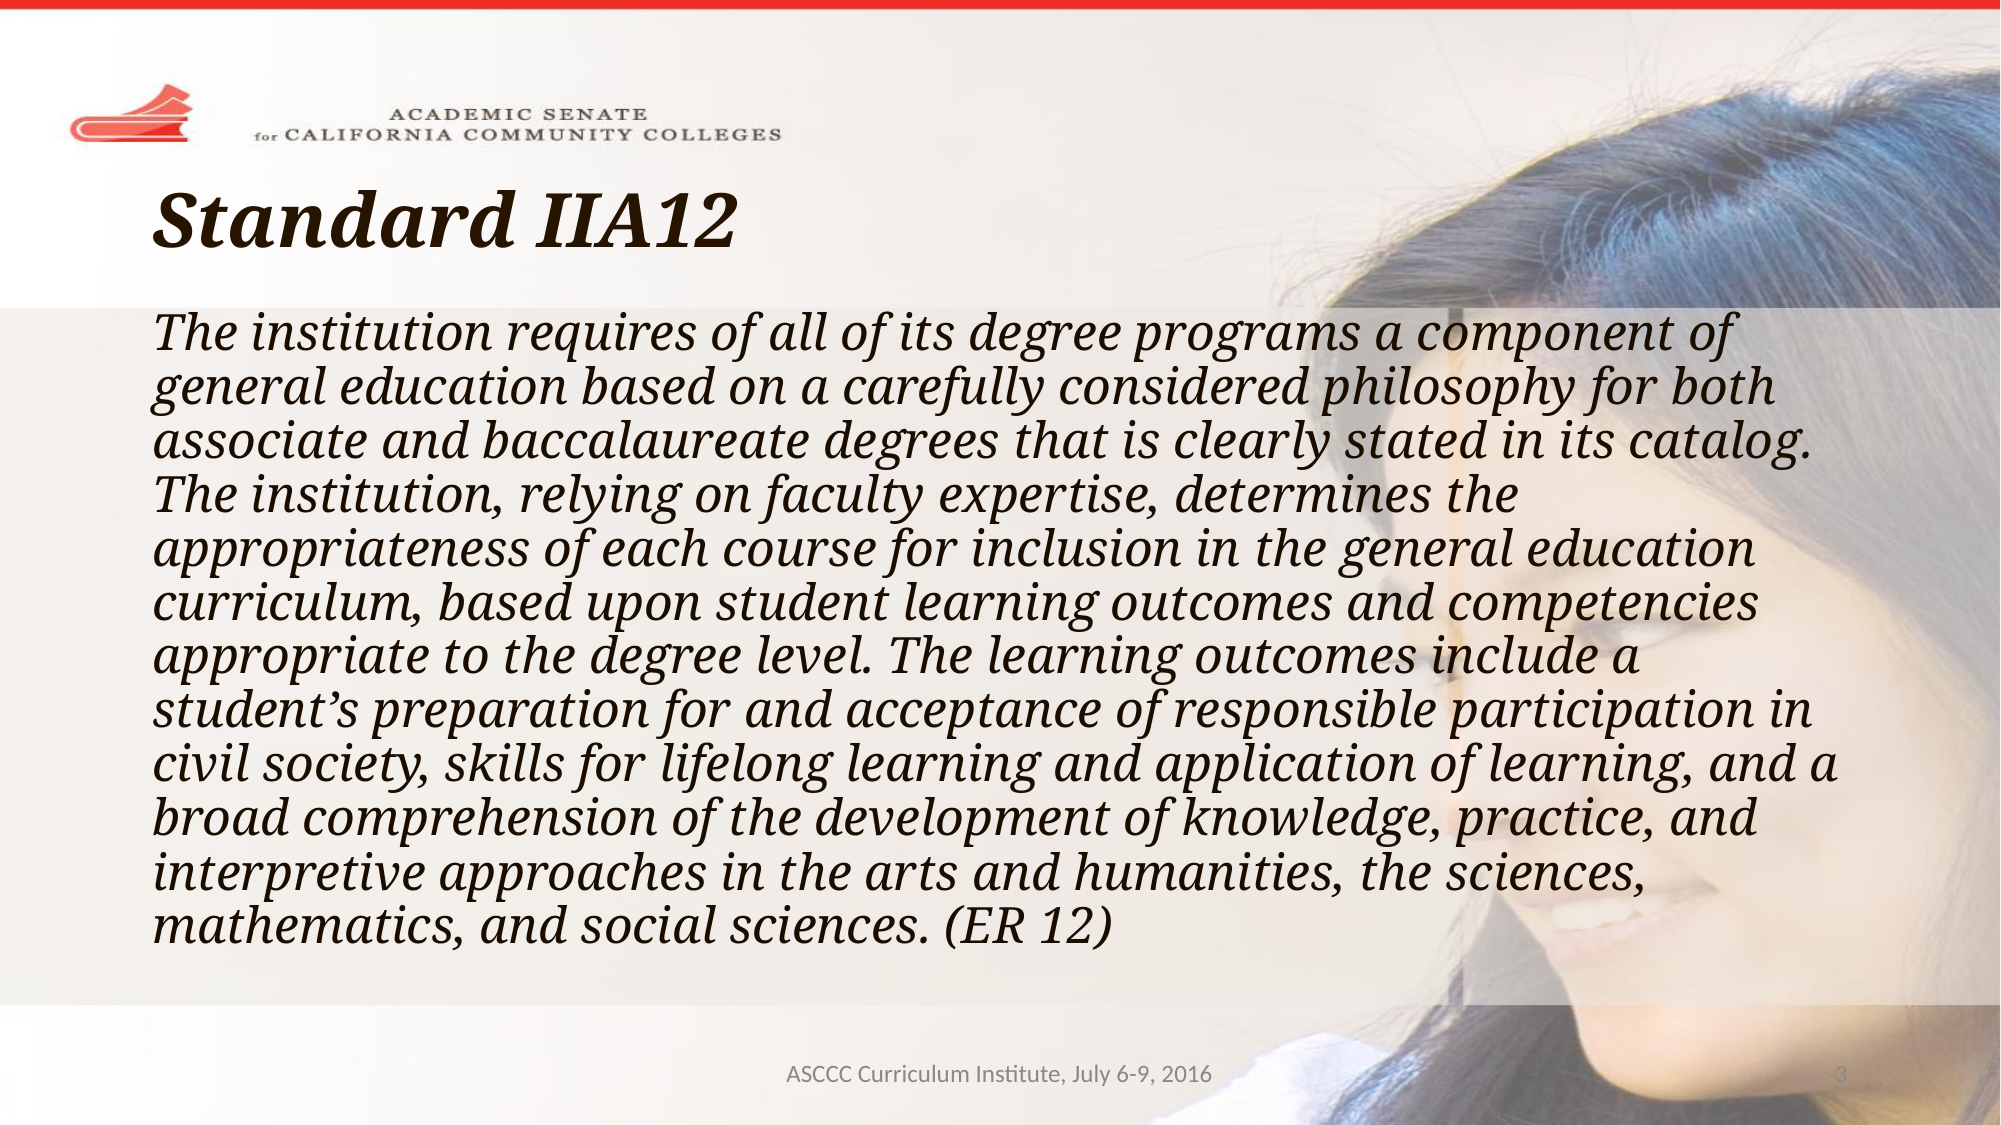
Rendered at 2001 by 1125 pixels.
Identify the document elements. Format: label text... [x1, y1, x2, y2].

slide_number ‹#› [1412, 1042, 1863, 1103]
title Standard IIA12 [137, 148, 1863, 299]
footer ASCCC Curriculum Institute, July 6-9, 2016 [662, 1042, 1338, 1103]
picture [0, 0, 2001, 1125]
list The institution requires of all of its degree programs a component of general education based on a carefully considered philosophy for both associate and baccalaureate degrees that is clearly stated in its catalog. The institution, relying on faculty expertise, determines the appropriateness of each course for inclusion in the general education curriculum, based upon student learning outcomes and competencies appropriate to the degree level. The learning outcomes include a student’s preparation for and acceptance of responsible participation in civil society, skills for lifelong learning and application of learning, and a broad comprehension of the development of knowledge, practice, and interpretive approaches in the arts and humanities, the sciences, mathematics, and social sciences. (ER 12) [137, 299, 1863, 1014]
